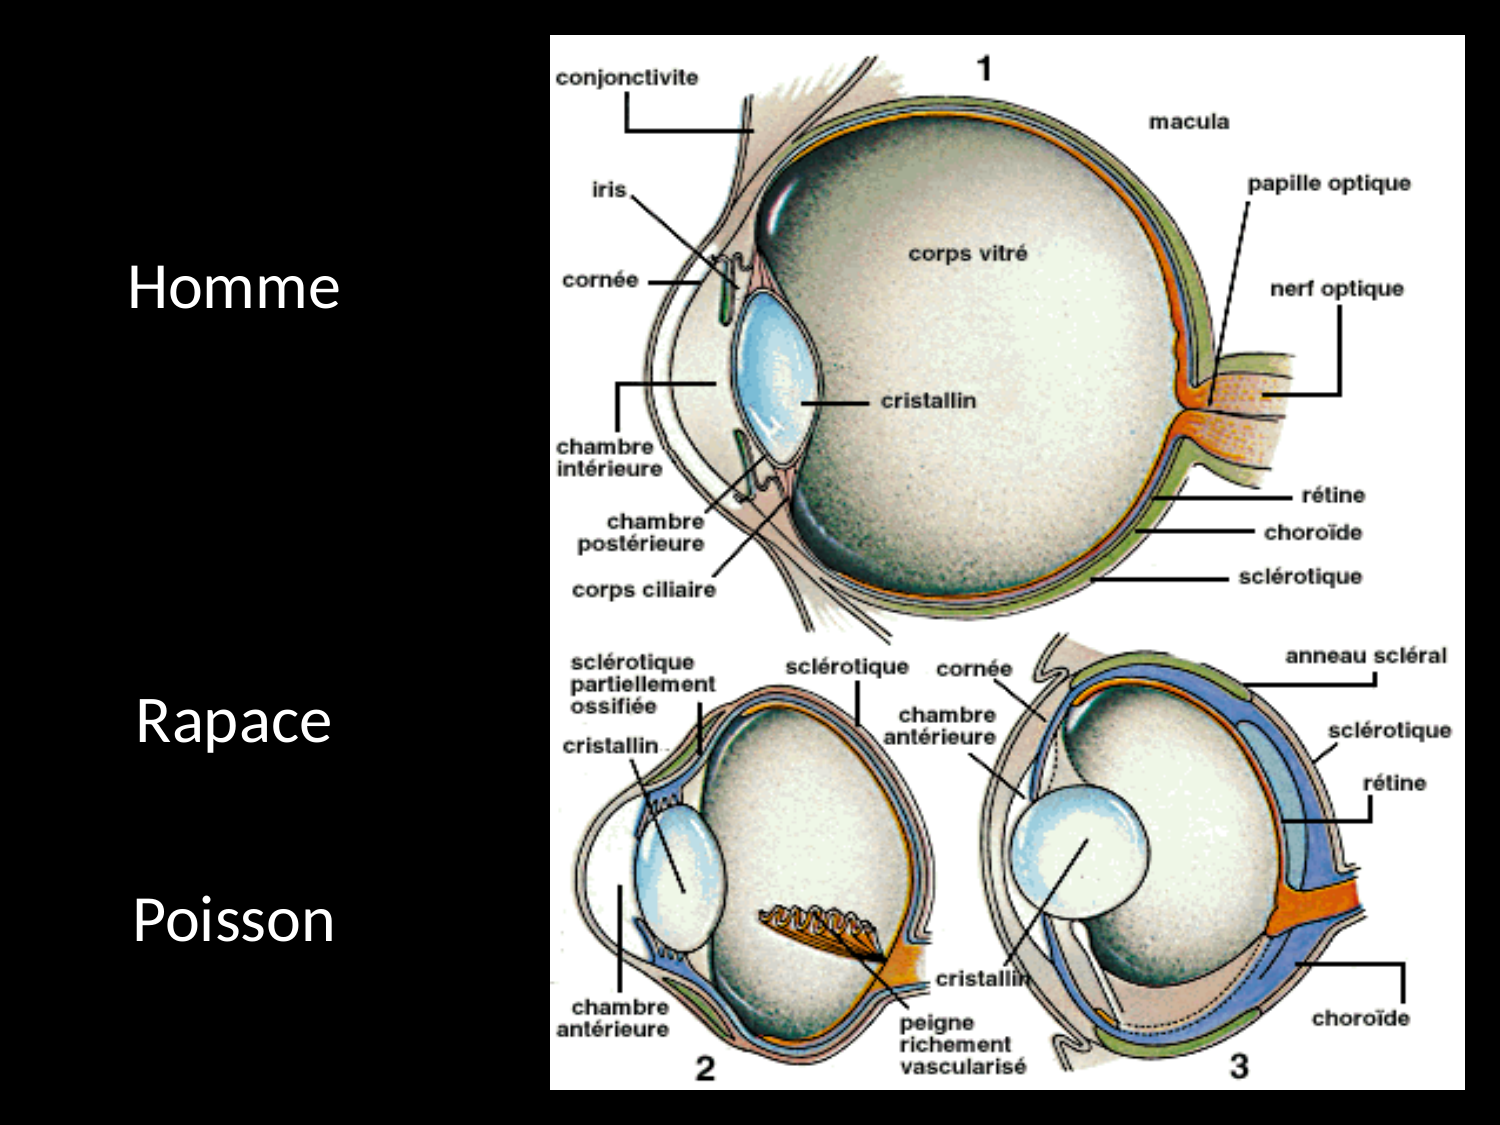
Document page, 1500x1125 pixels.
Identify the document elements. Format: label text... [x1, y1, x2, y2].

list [550, 34, 1466, 1091]
text_box Poisson [82, 867, 387, 963]
text_box Homme [82, 234, 387, 330]
title Rapace [82, 667, 387, 764]
